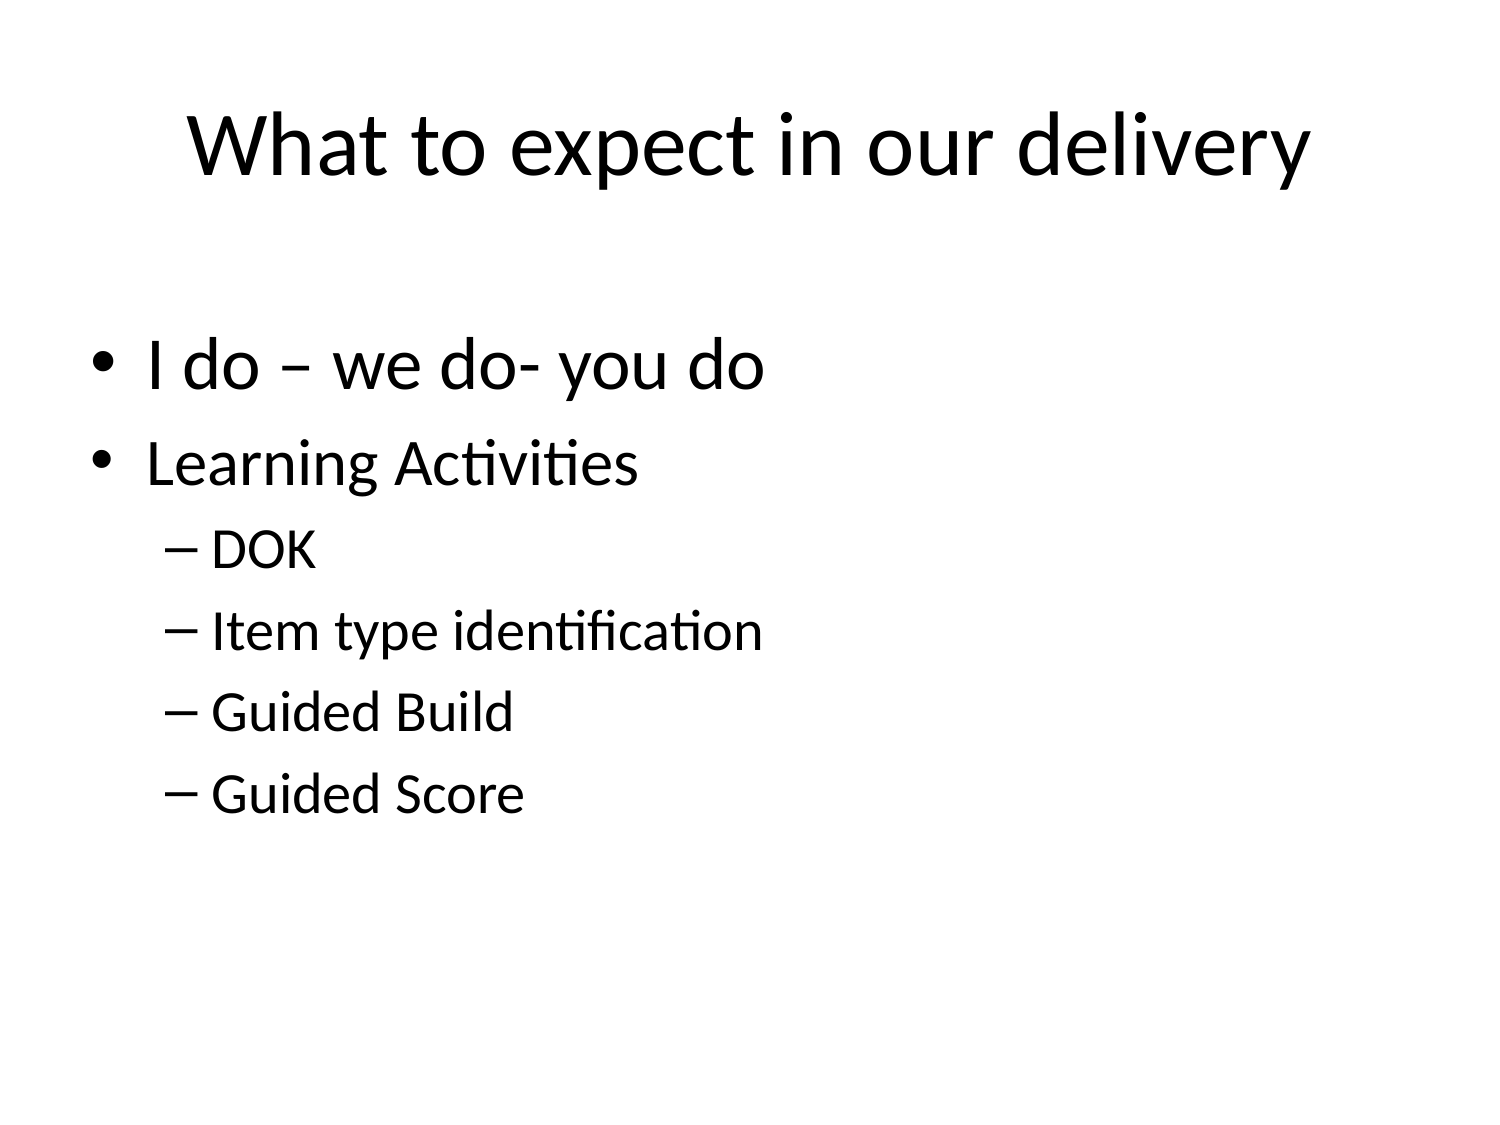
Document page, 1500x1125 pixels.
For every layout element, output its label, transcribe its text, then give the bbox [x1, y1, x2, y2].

title What to expect in our delivery [75, 45, 1425, 233]
list I do – we do- you do Learning Activities DOK Item type identification Guided Build Guided Score [75, 233, 1425, 1063]
